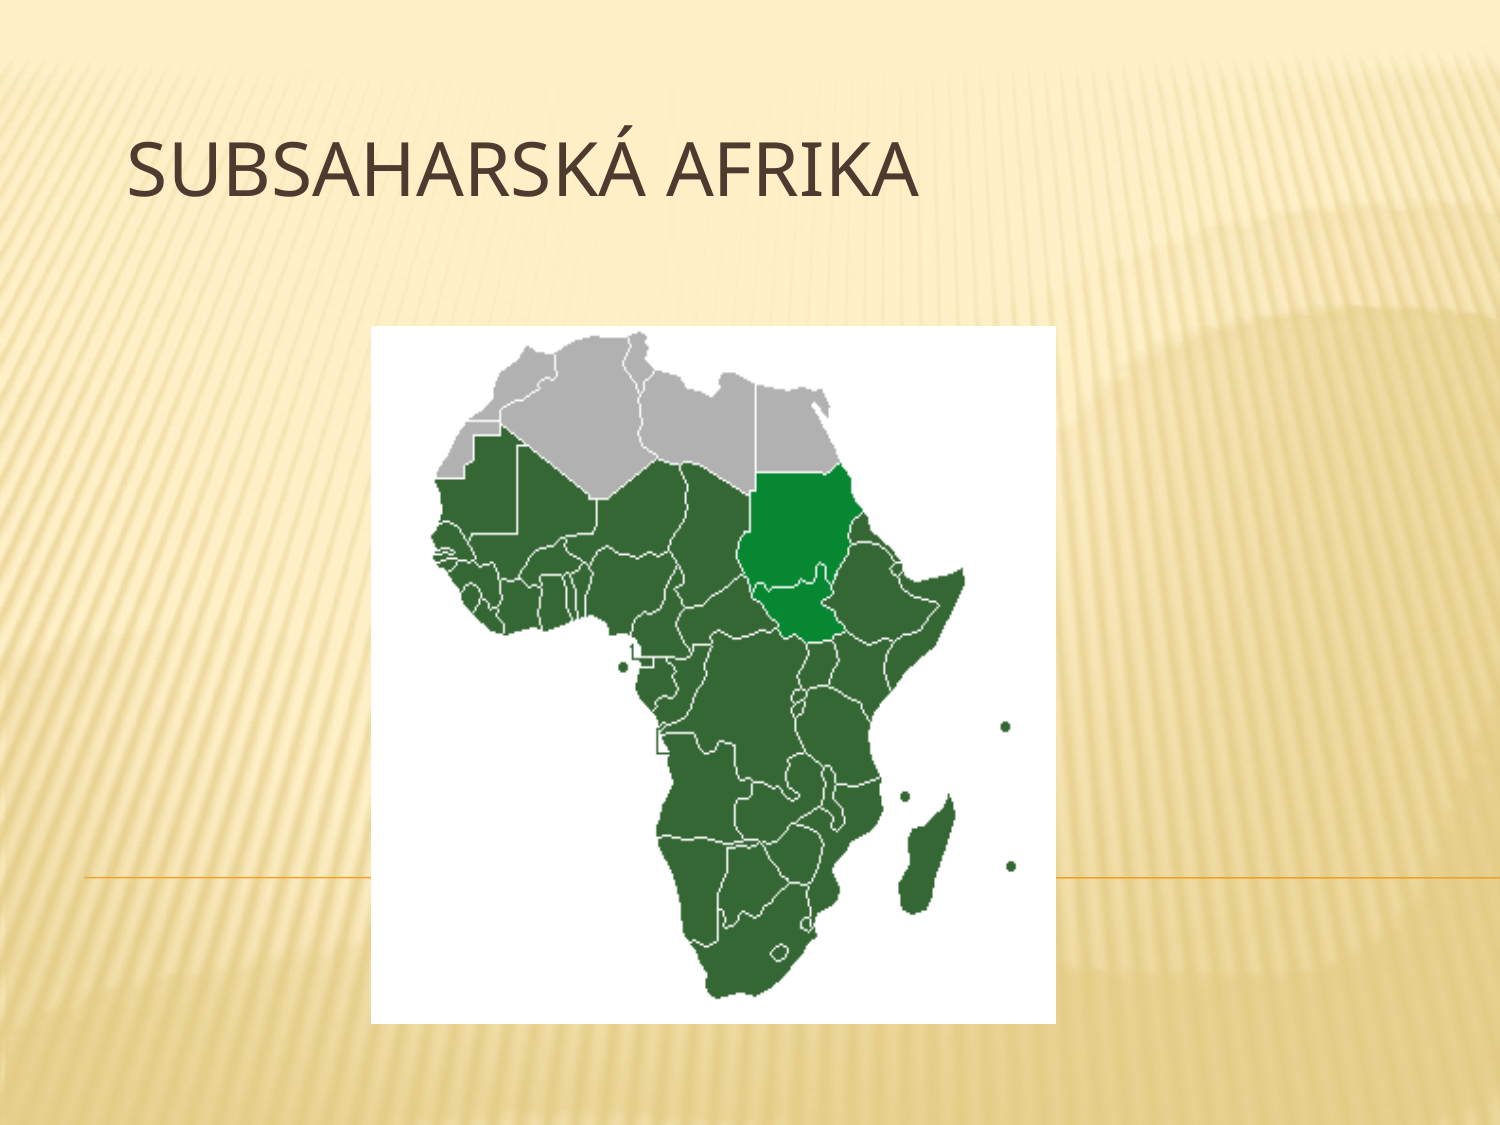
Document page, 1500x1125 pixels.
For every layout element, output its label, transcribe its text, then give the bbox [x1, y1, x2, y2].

title Subsaharská Afrika [112, 113, 1388, 355]
picture [371, 325, 1057, 1024]
